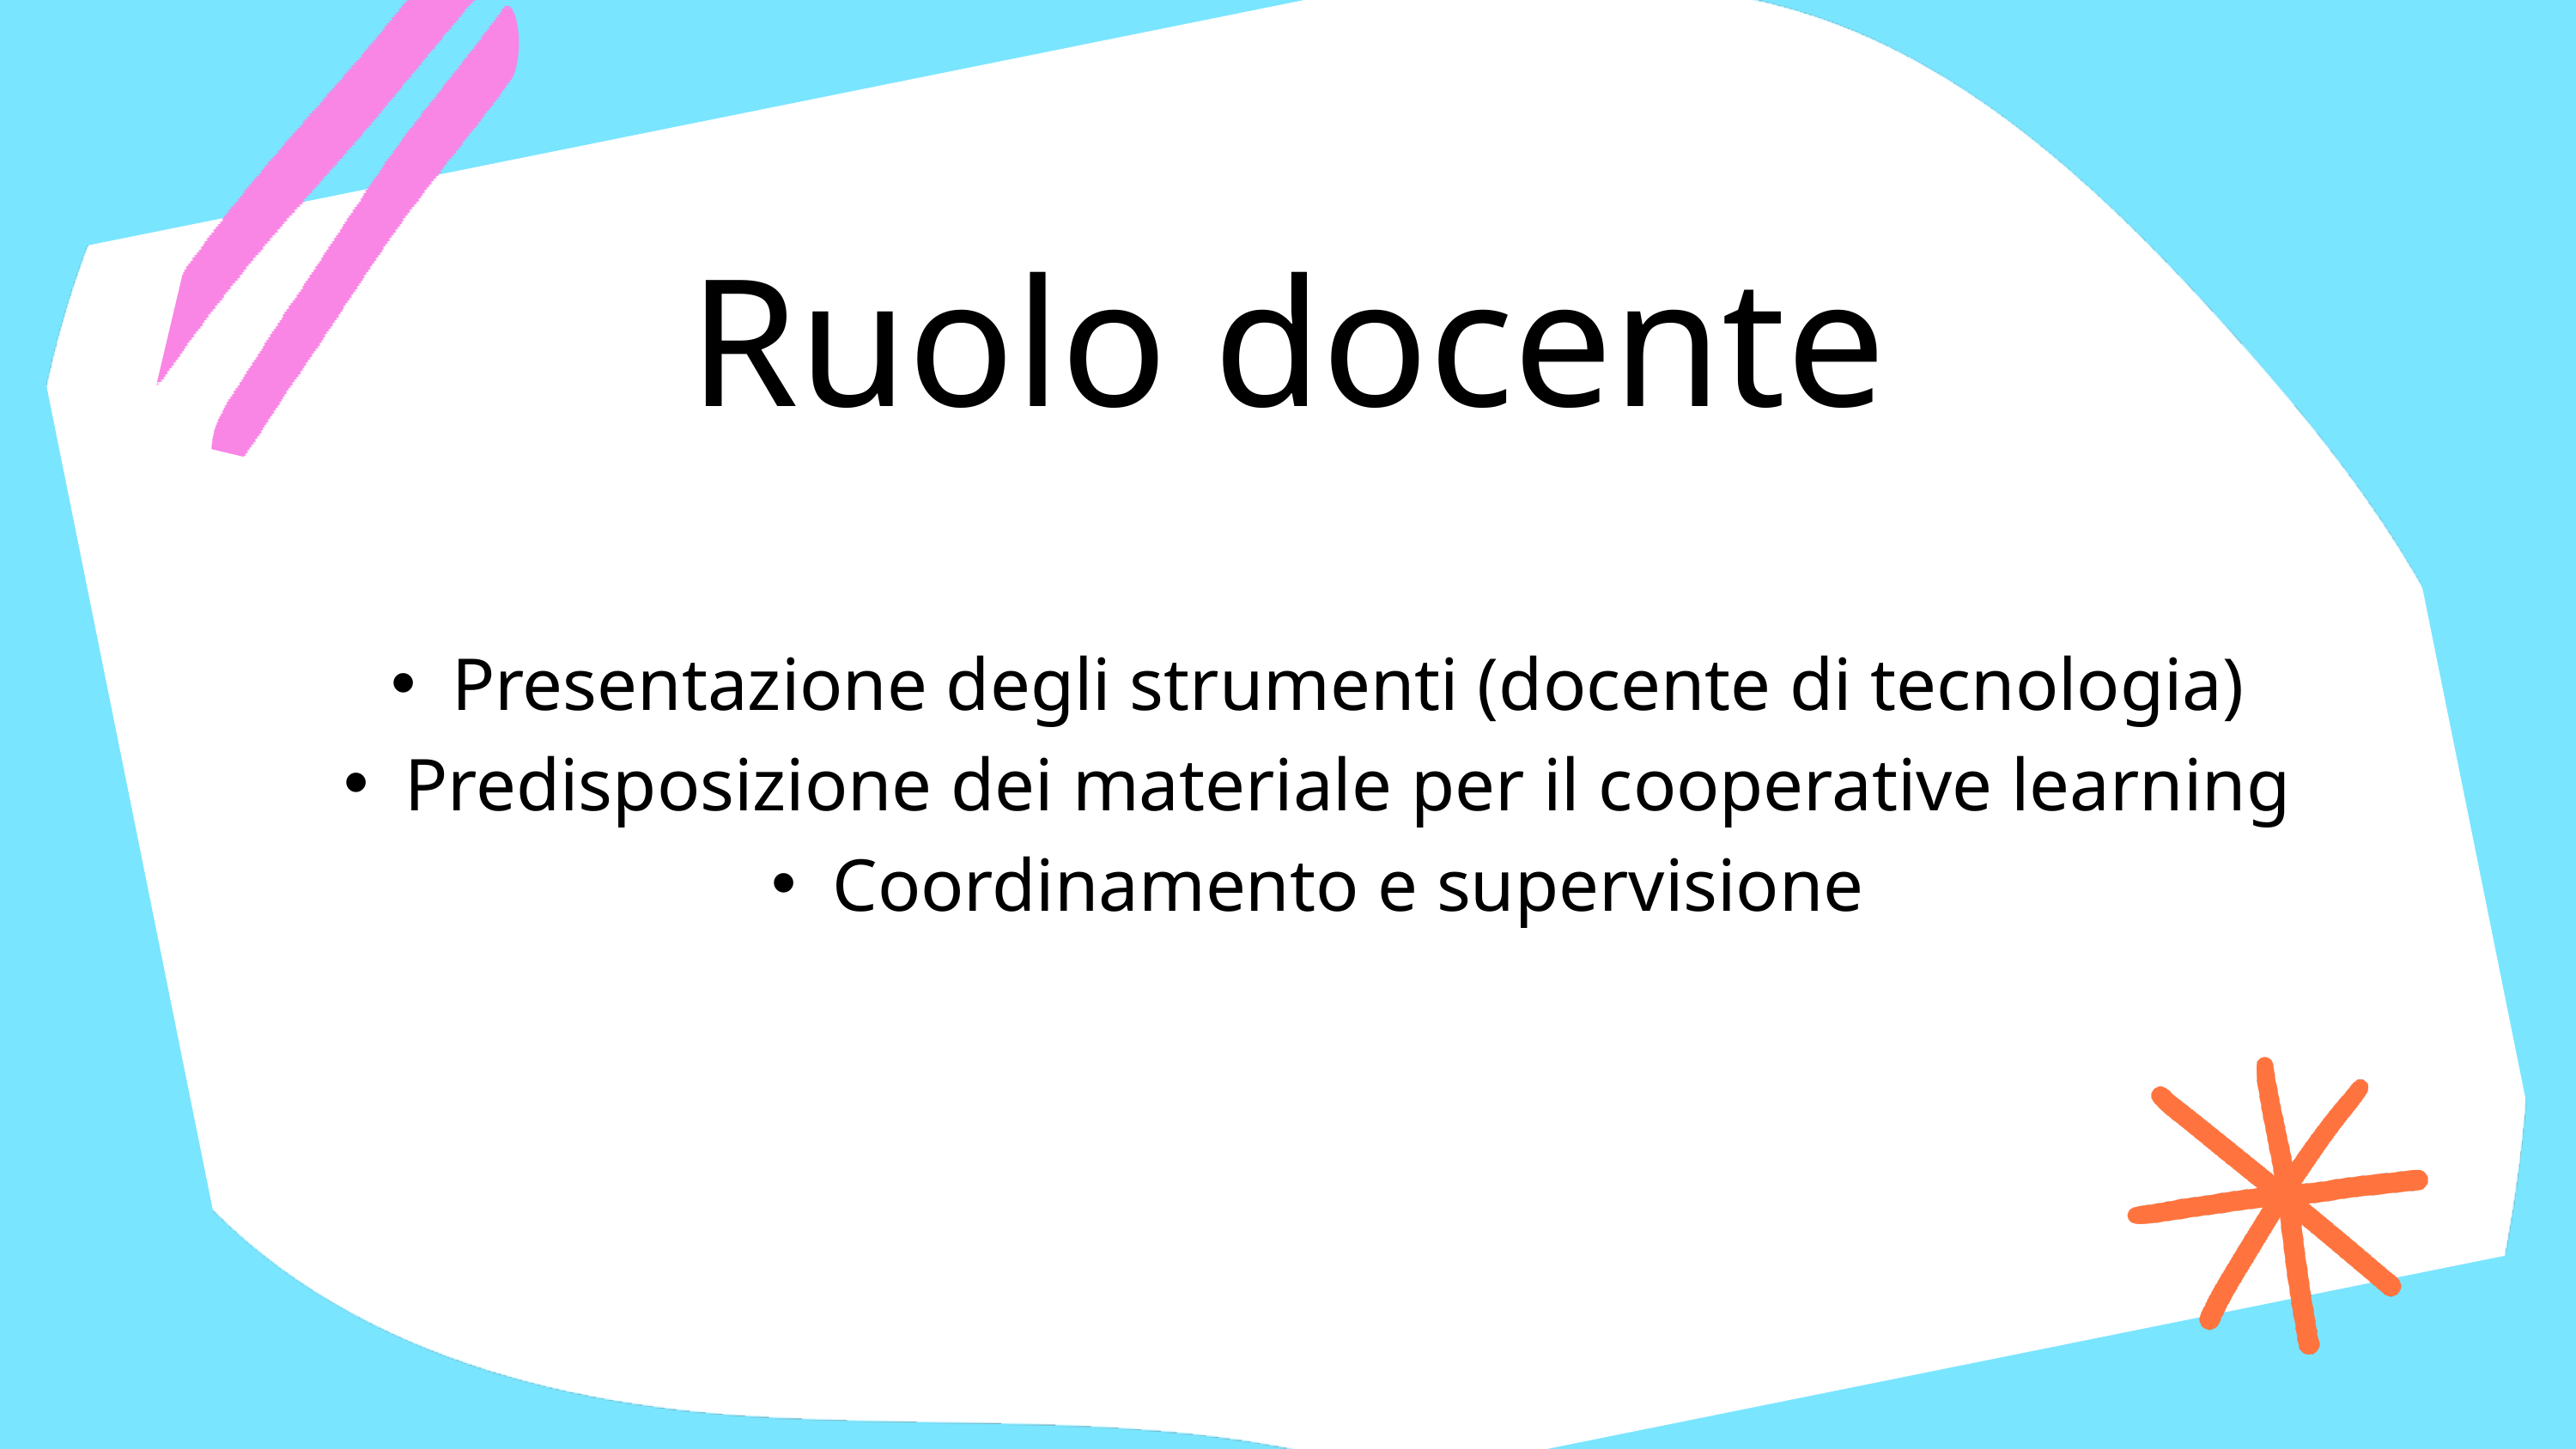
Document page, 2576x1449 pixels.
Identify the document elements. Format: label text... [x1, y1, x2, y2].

text_box Presentazione degli strumenti (docente di tecnologia) Predisposizione dei materiale per il cooperative learning Coordinamento e supervisione [249, 624, 2327, 925]
text_box Ruolo docente [339, 194, 2237, 442]
text_box [144, 0, 539, 499]
text_box [2127, 1056, 2432, 1356]
text_box [21, 0, 2555, 1449]
